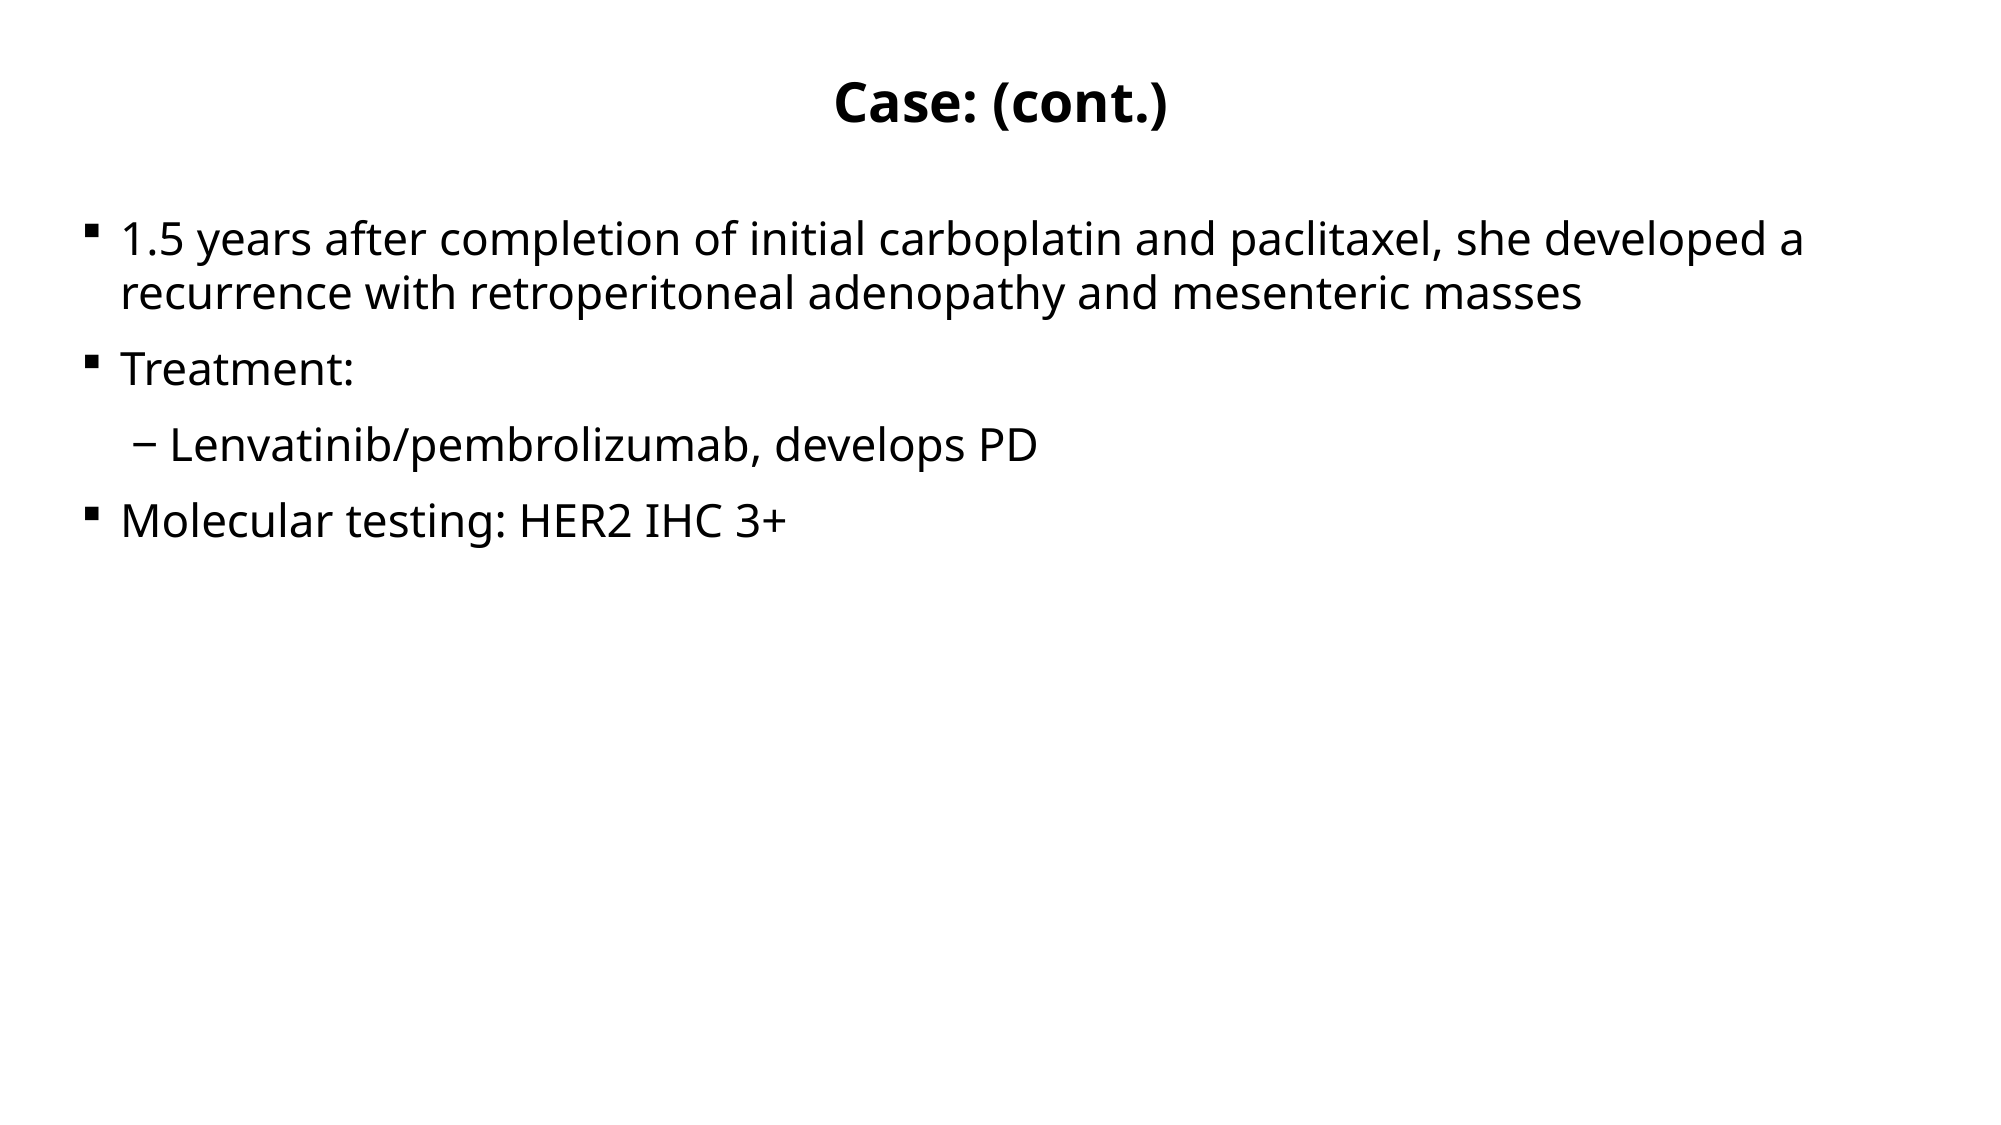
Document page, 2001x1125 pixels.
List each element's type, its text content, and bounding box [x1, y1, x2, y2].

list 1.5 years after completion of initial carboplatin and paclitaxel, she developed a recurrence with retroperitoneal adenopathy and mesenteric masses Treatment: Lenvatinib/pembrolizumab, develops PD Molecular testing: HER2 IHC 3+ [62, 200, 1941, 1050]
title Case: (cont.) [0, 36, 2000, 174]
